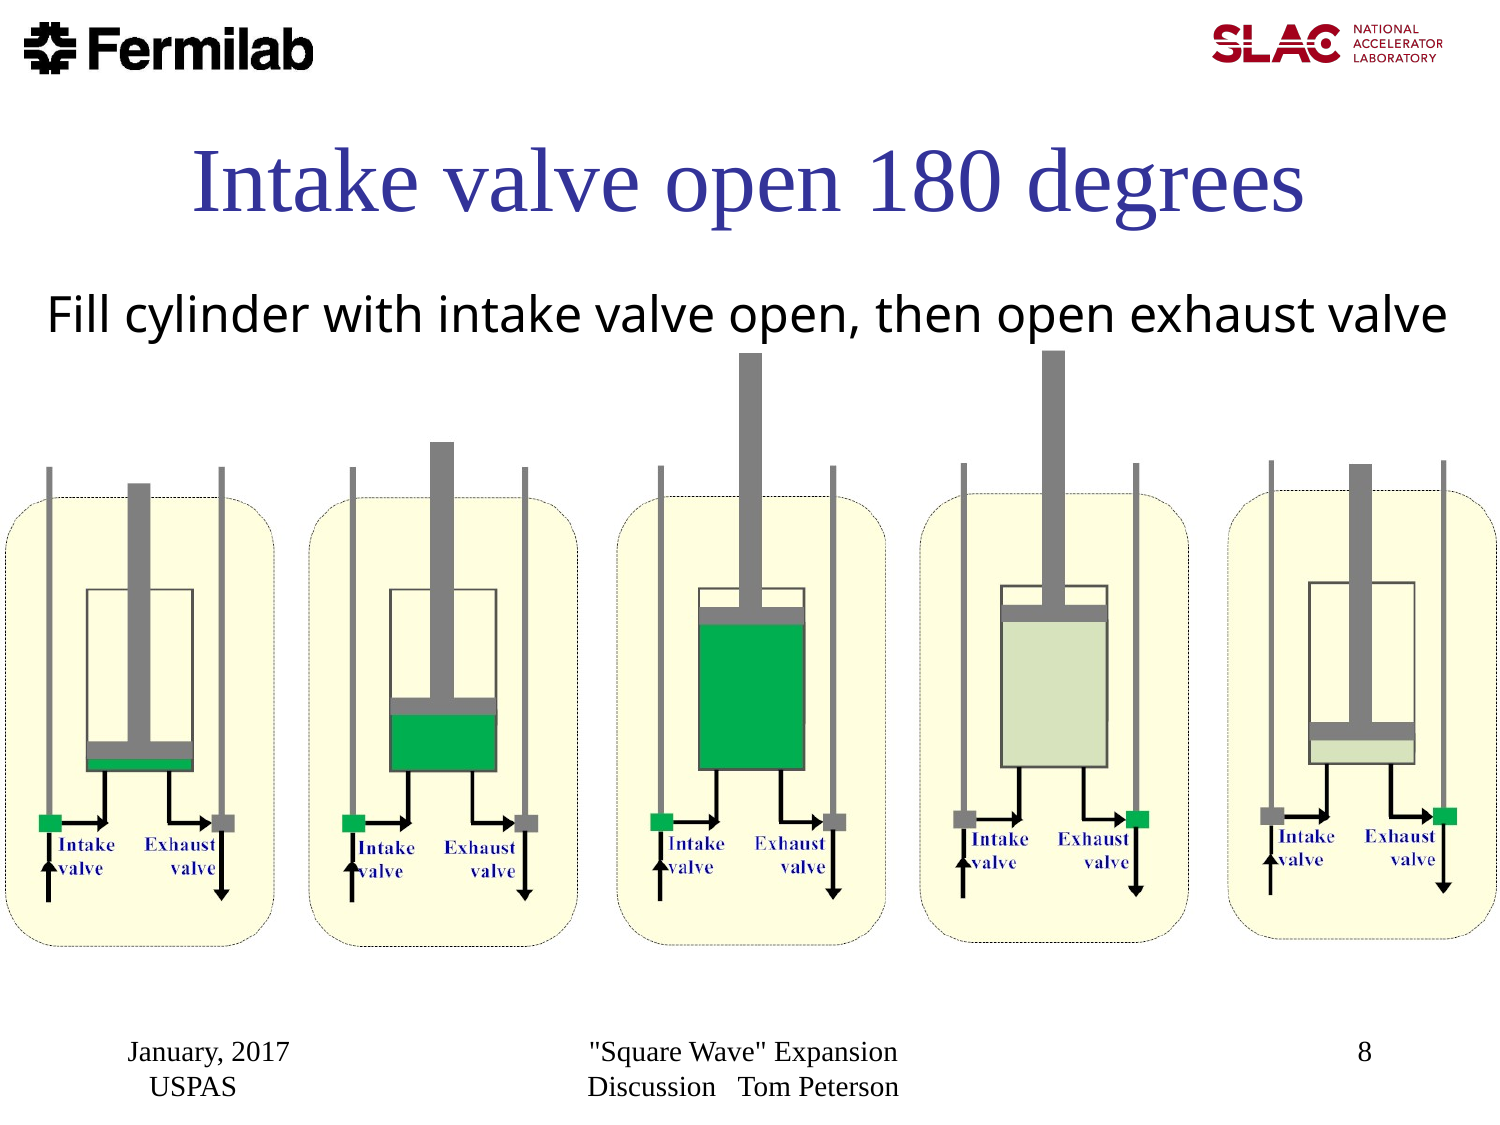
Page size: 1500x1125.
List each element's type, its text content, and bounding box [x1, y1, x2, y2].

text_box Fill cylinder with intake valve open, then open exhaust valve [31, 274, 1464, 343]
picture [24, 22, 313, 75]
title Intake valve open 180 degrees [112, 99, 1388, 250]
slide_number 8 [1074, 1025, 1388, 1100]
picture [1212, 24, 1500, 109]
footer "Square Wave" Expansion Discussion Tom Peterson [512, 1025, 975, 1100]
picture [0, 345, 1500, 951]
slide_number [112, 1025, 313, 1100]
